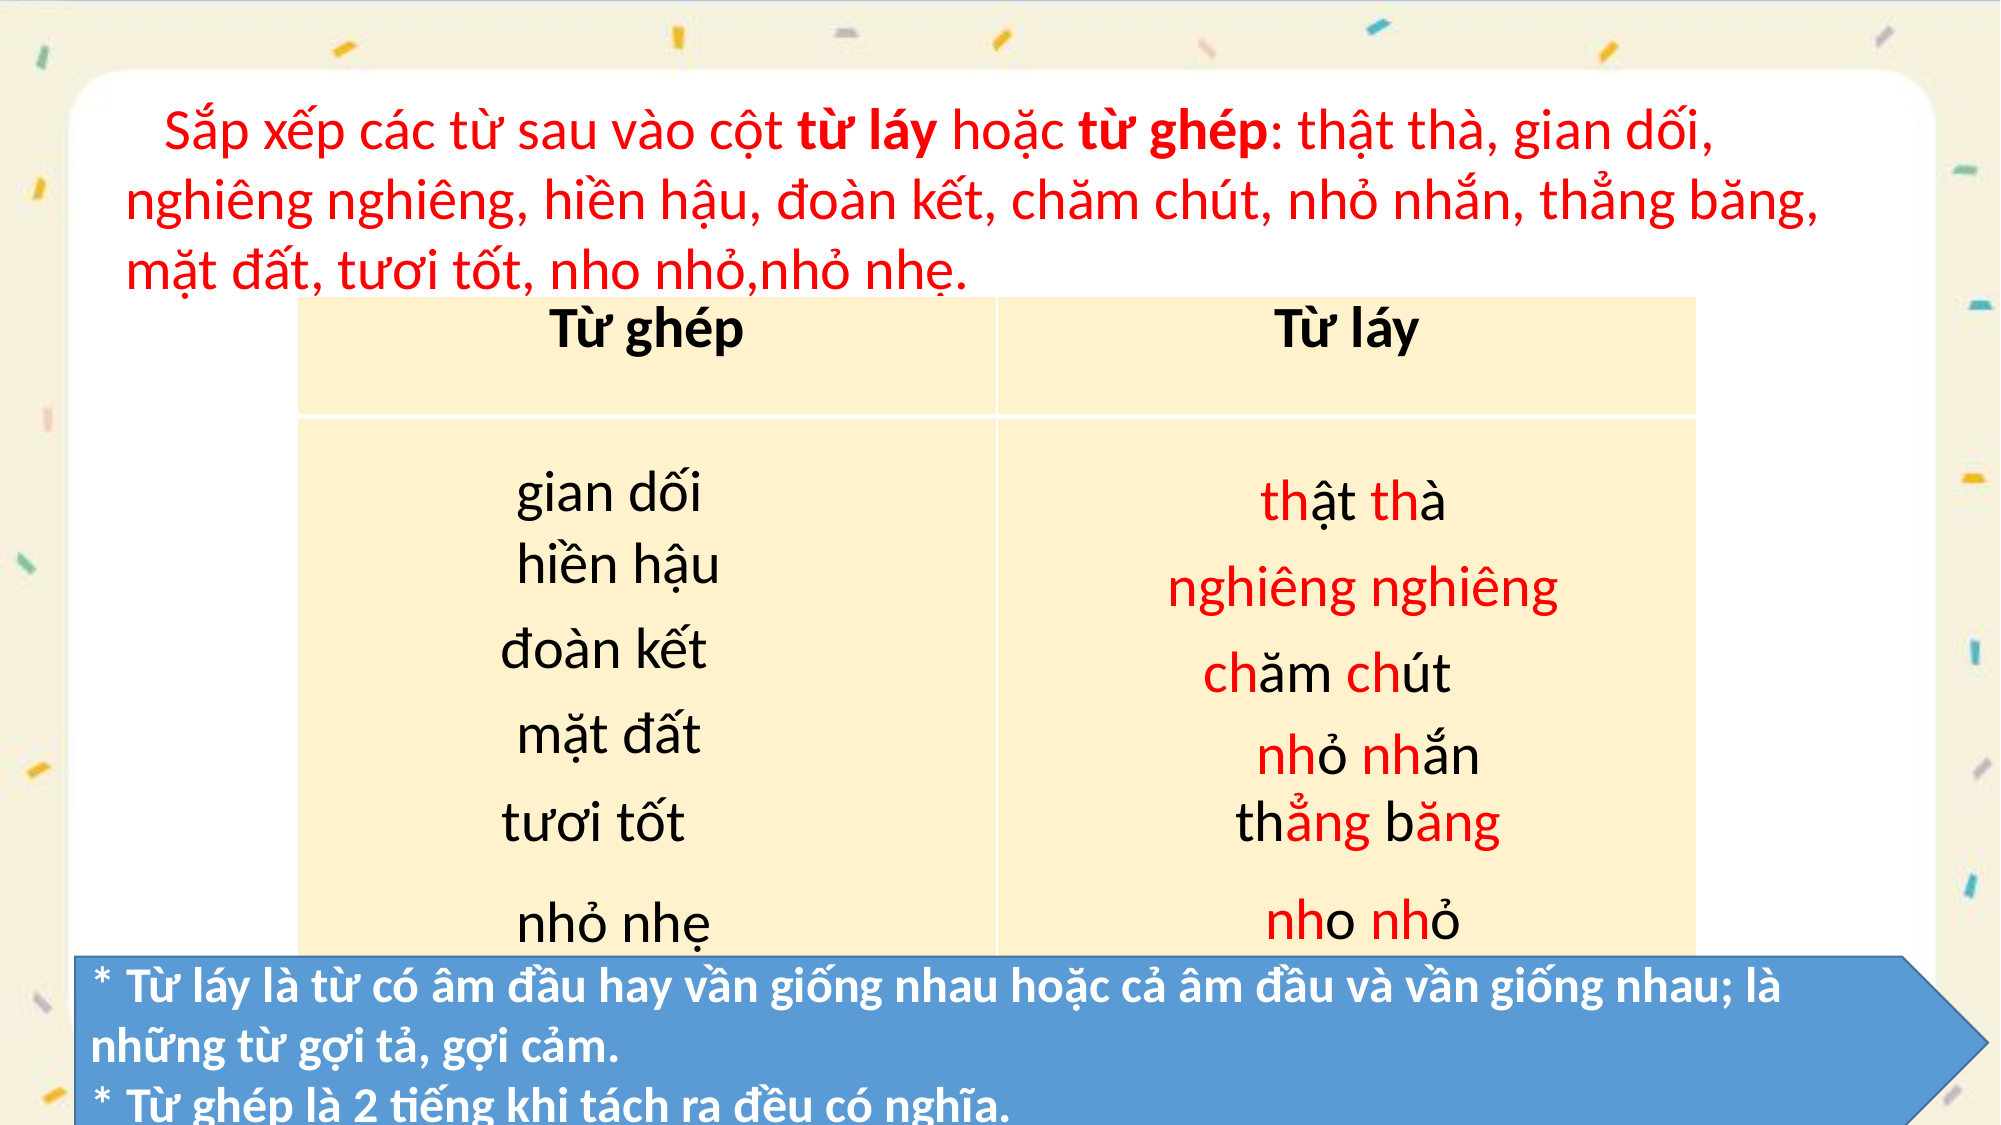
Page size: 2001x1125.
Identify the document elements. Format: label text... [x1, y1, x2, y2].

table_cell [998, 419, 1696, 955]
text_box thật thà [1176, 455, 1532, 540]
text_box nghiêng nghiêng [1119, 540, 1608, 626]
text_box tươi tốt [428, 775, 760, 861]
text_box nhỏ nhẹ [448, 877, 780, 955]
text_box đoàn kết [486, 603, 817, 688]
table_header Từ láy [998, 297, 1696, 414]
text_box chăm chút [1188, 626, 1580, 711]
text_box thẳng băng [1157, 775, 1580, 861]
table_header Từ ghép [298, 297, 996, 414]
text_box nhỏ nhắn [1221, 708, 1516, 775]
picture [0, 0, 2001, 1125]
text_box hiền hậu [501, 517, 833, 603]
text_box mặt đất [501, 687, 833, 773]
text_box * Từ láy là từ có âm đầu hay vần giống nhau hoặc cả âm đầu và vần giống nhau; là những từ gợi tả, gợi cảm. * Từ ghép là 2 tiếng khi tách ra đều có nghĩa. [74, 955, 1990, 1125]
text_box gian dối [501, 446, 833, 517]
table_cell [298, 419, 996, 955]
text_box Sắp xếp các từ sau vào cột từ láy hoặc từ ghép: thật thà, gian dối, nghiêng nghiêng, hiền hậu, đoàn kết, chăm chút, nhỏ nhắn, thẳng băng, mặt đất, tươi tốt, nho nhỏ,nhỏ nhẹ. [110, 83, 1920, 309]
text_box nho nhỏ [1216, 874, 1511, 955]
